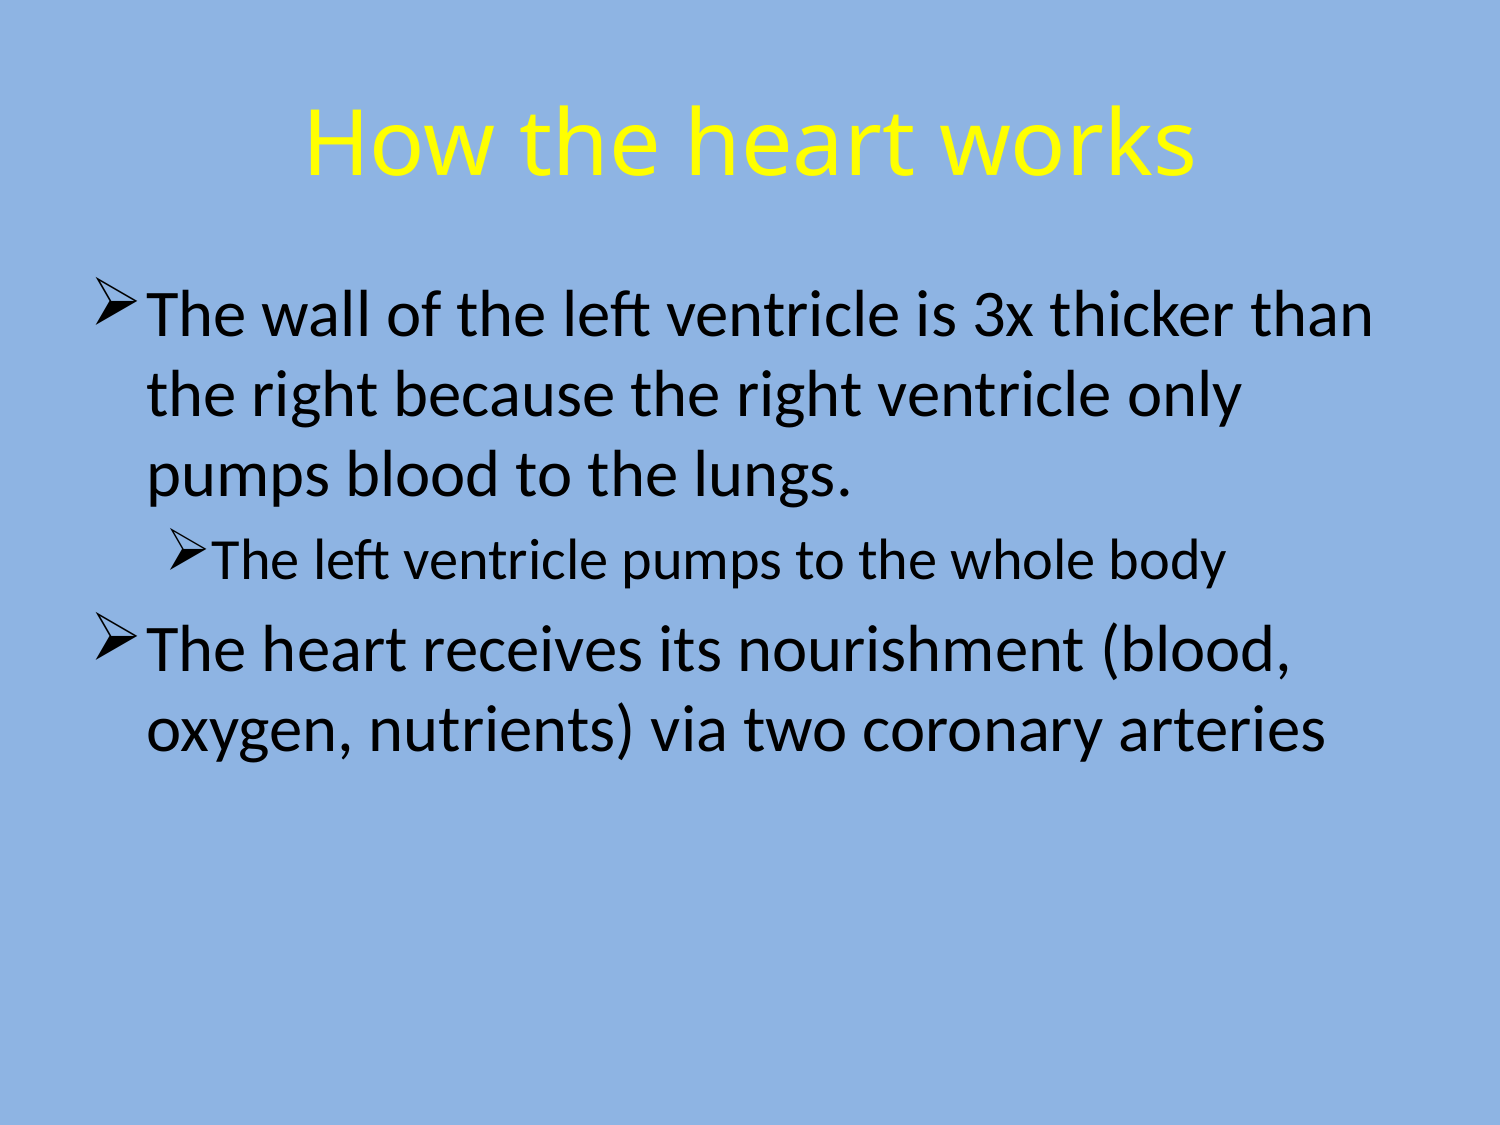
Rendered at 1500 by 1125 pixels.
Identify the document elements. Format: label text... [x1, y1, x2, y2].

list The wall of the left ventricle is 3x thicker than the right because the right ventricle only pumps blood to the lungs. The left ventricle pumps to the whole body The heart receives its nourishment (blood, oxygen, nutrients) via two coronary arteries [75, 262, 1425, 1005]
title How the heart works [75, 45, 1425, 233]
